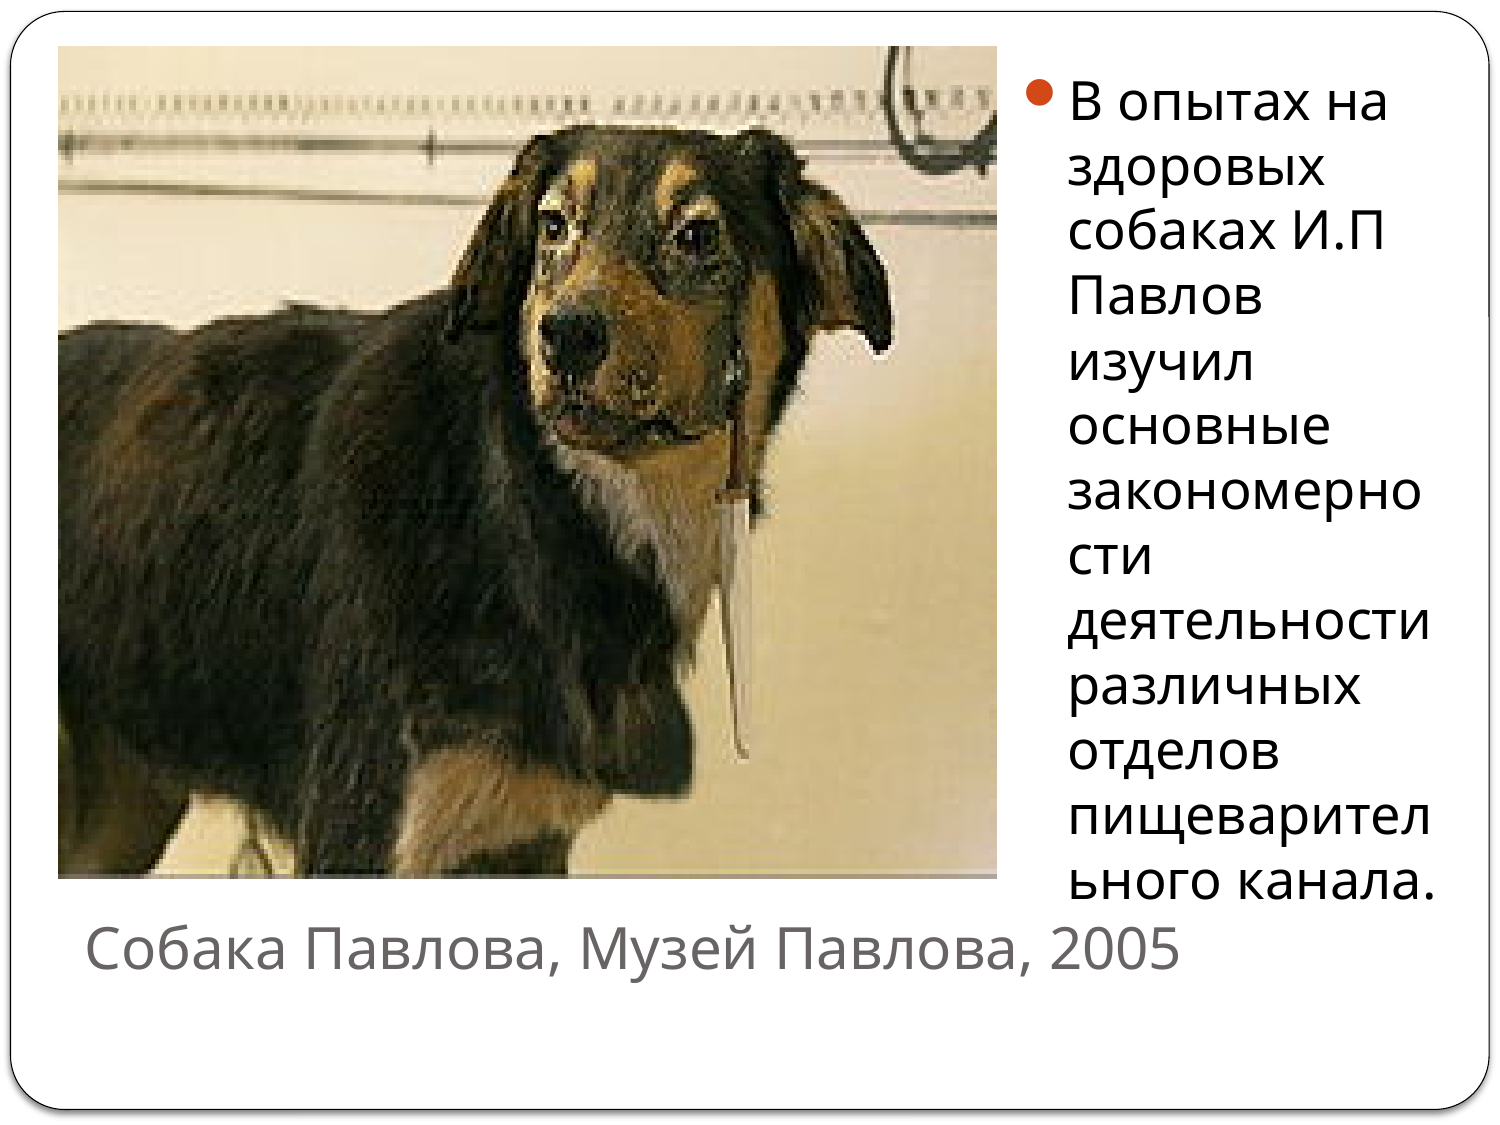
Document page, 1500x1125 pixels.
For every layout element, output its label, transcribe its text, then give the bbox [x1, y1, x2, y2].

title Собака Павлова, Музей Павлова, 2005 [70, 878, 1346, 1067]
list В опытах на здоровых собаках И.П Павлов изучил основные закономерности деятельности различных отделов пищеварительного канала. [1007, 58, 1454, 988]
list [58, 46, 997, 880]
